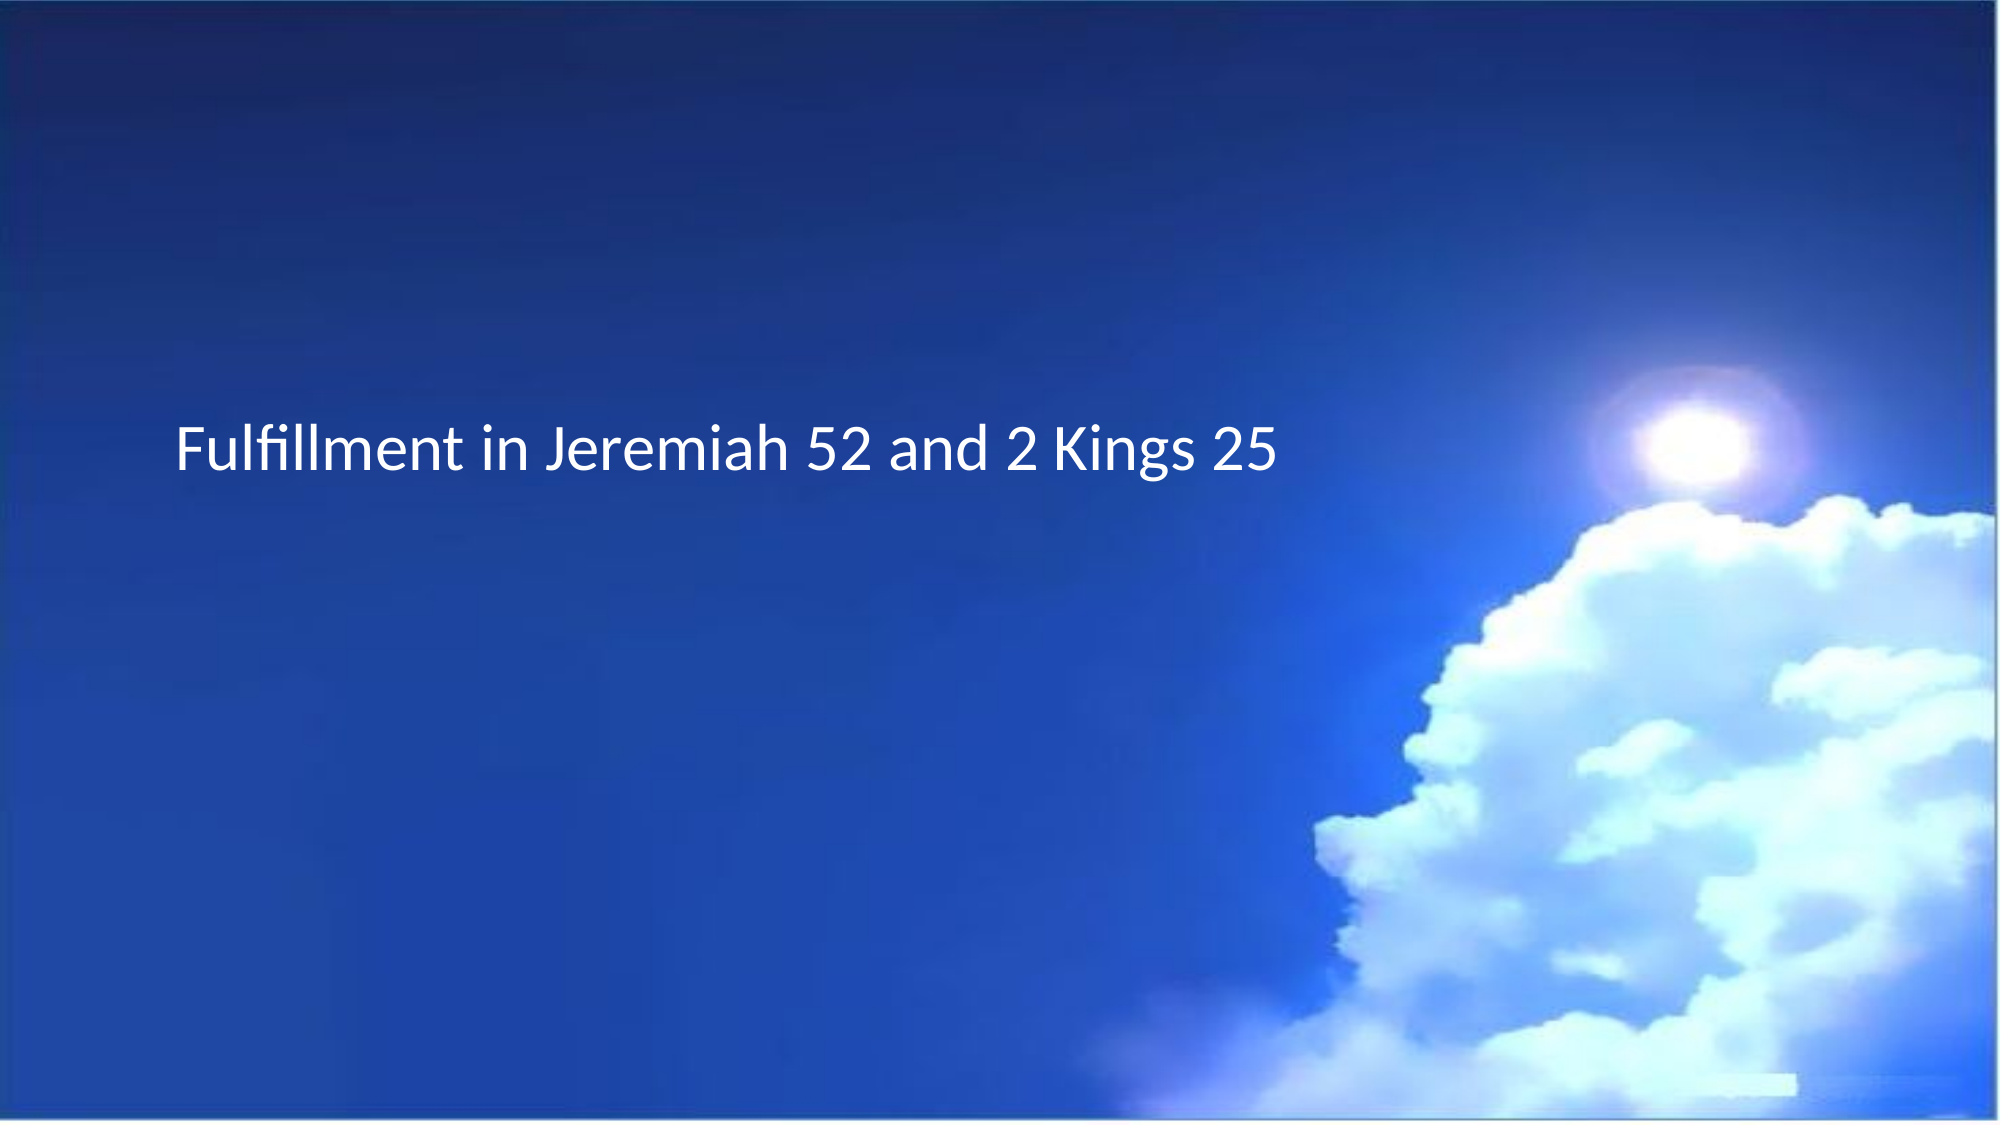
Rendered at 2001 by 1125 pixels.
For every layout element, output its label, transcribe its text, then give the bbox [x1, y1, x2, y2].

text_box Fulfillment in Jeremiah 52 and 2 Kings 25 [160, 395, 1295, 491]
picture [0, 0, 2001, 1125]
